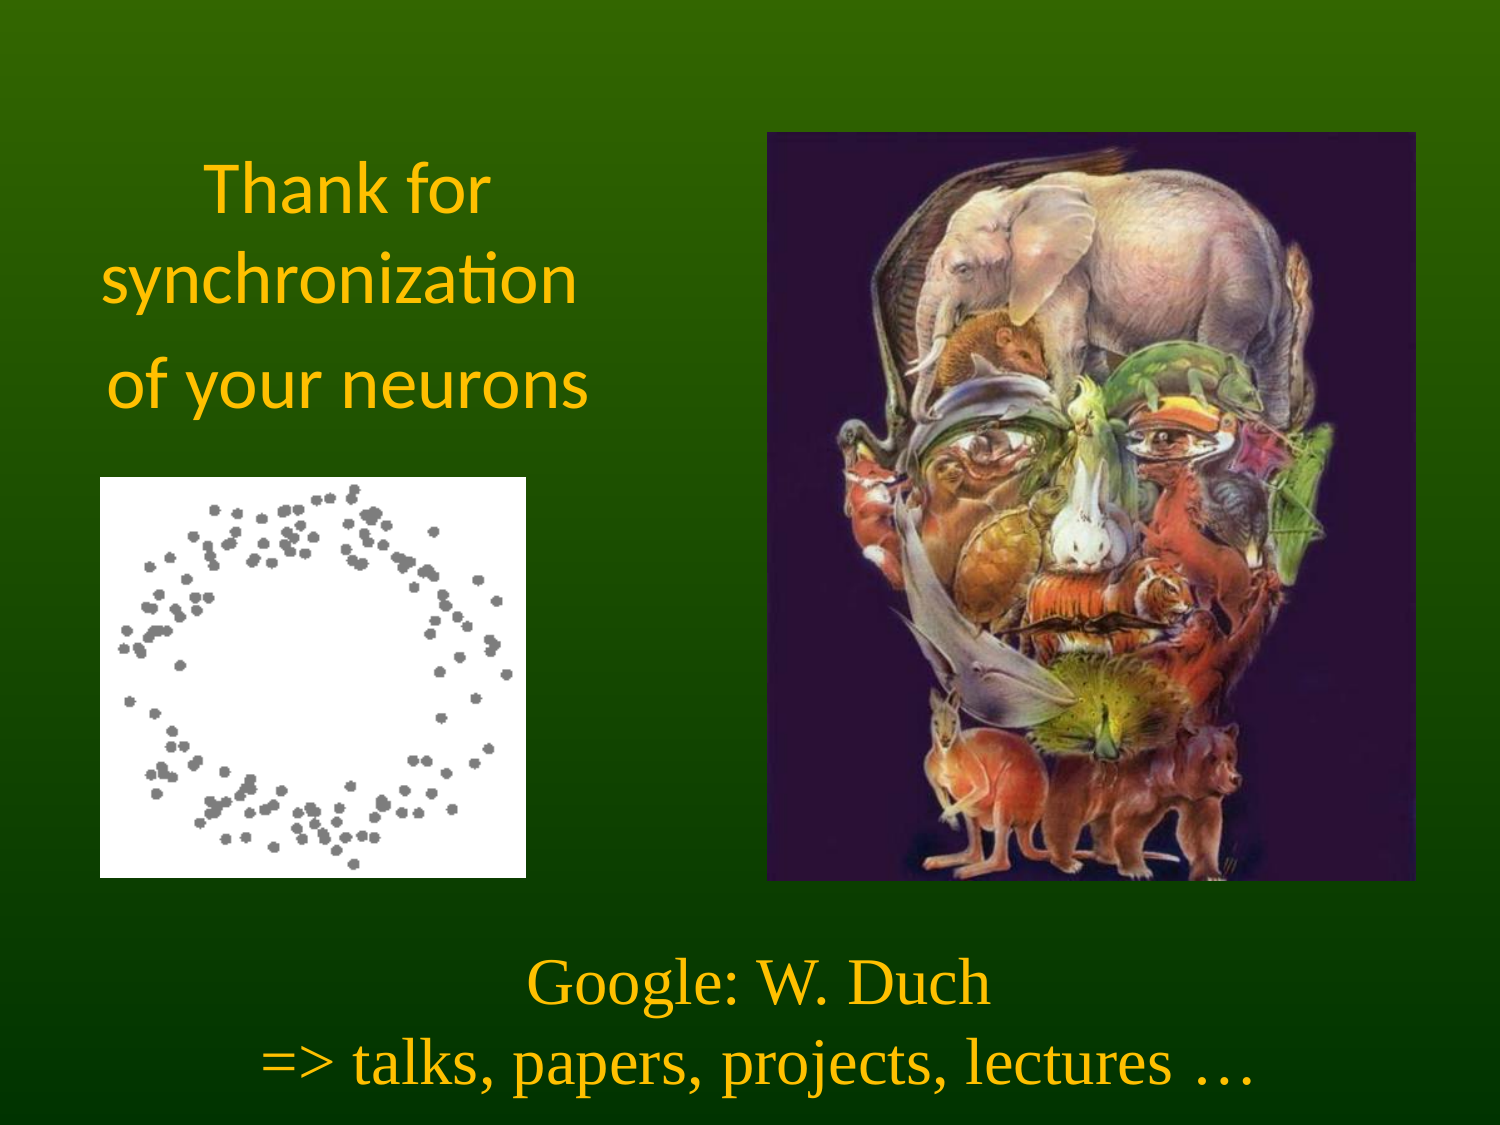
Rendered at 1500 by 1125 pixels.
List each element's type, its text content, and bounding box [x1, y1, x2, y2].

text_box Google: W. Duch => talks, papers, projects, lectures … [100, 930, 1436, 1106]
list Thank for synchronization of your neurons [76, 130, 621, 426]
picture [100, 477, 526, 879]
picture [767, 132, 1416, 881]
